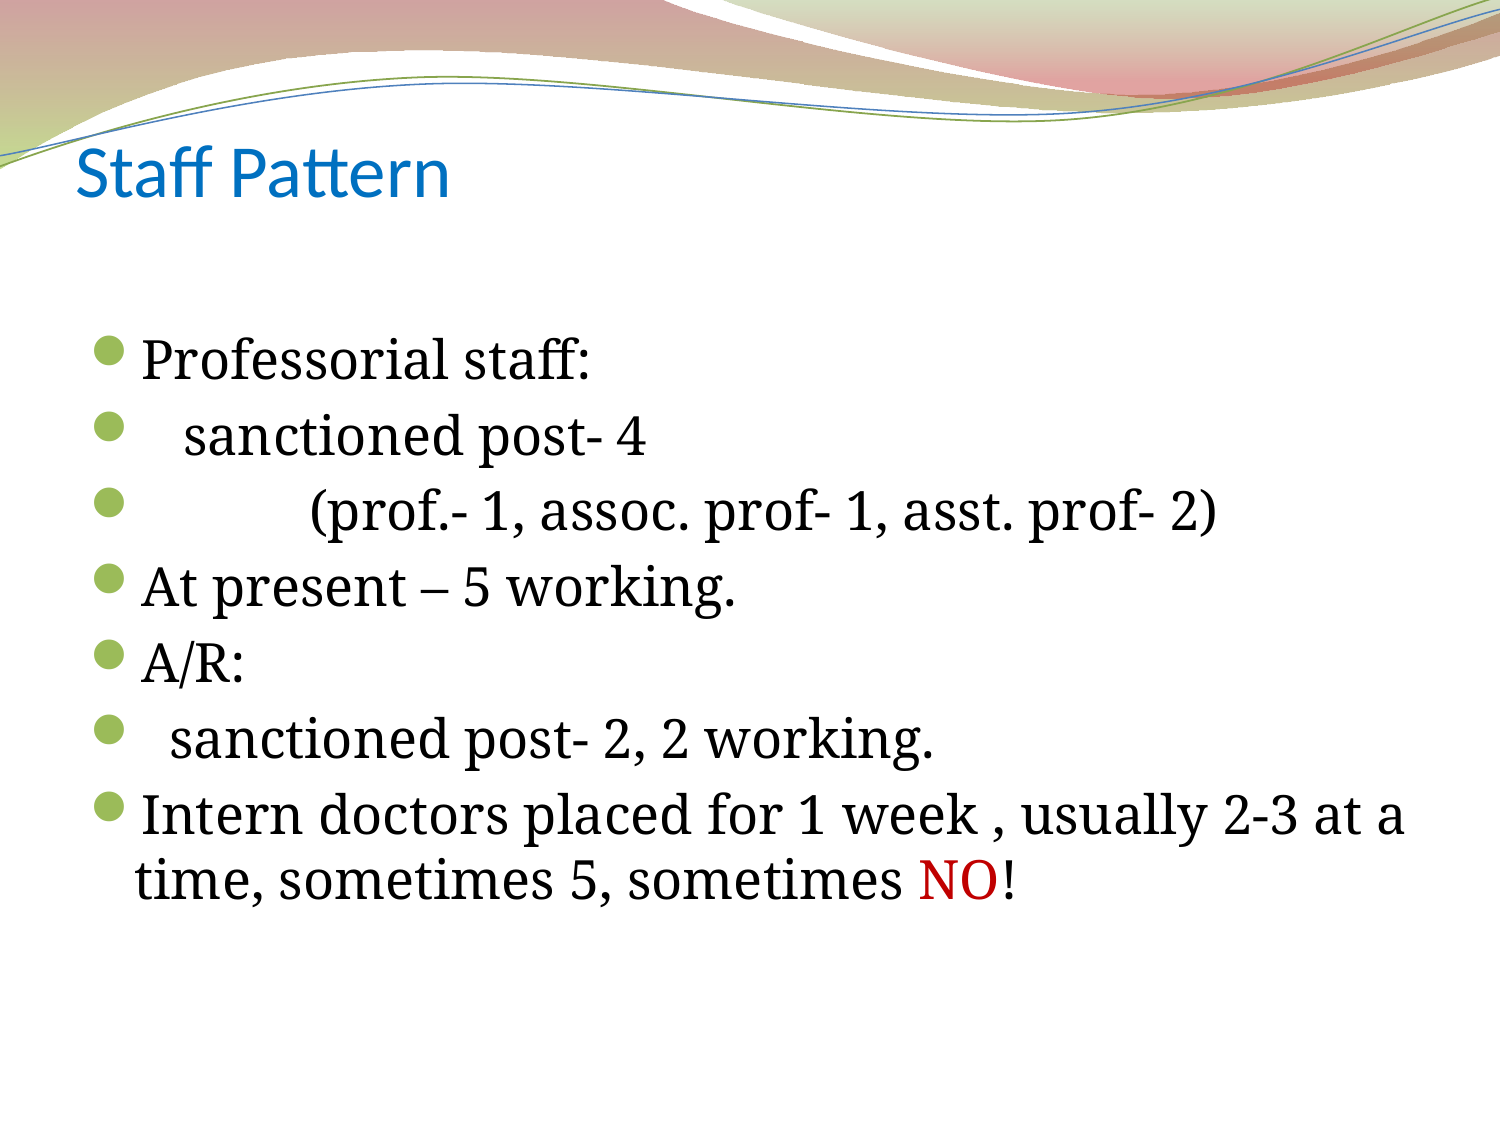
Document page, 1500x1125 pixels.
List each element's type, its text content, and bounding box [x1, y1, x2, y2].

list Professorial staff: sanctioned post- 4 (prof.- 1, assoc. prof- 1, asst. prof- 2) At present – 5 working. A/R: sanctioned post- 2, 2 working. Intern doctors placed for 1 week , usually 2-3 at a time, sometimes 5, sometimes NO! [75, 317, 1425, 1038]
title Staff Pattern [75, 115, 1425, 303]
